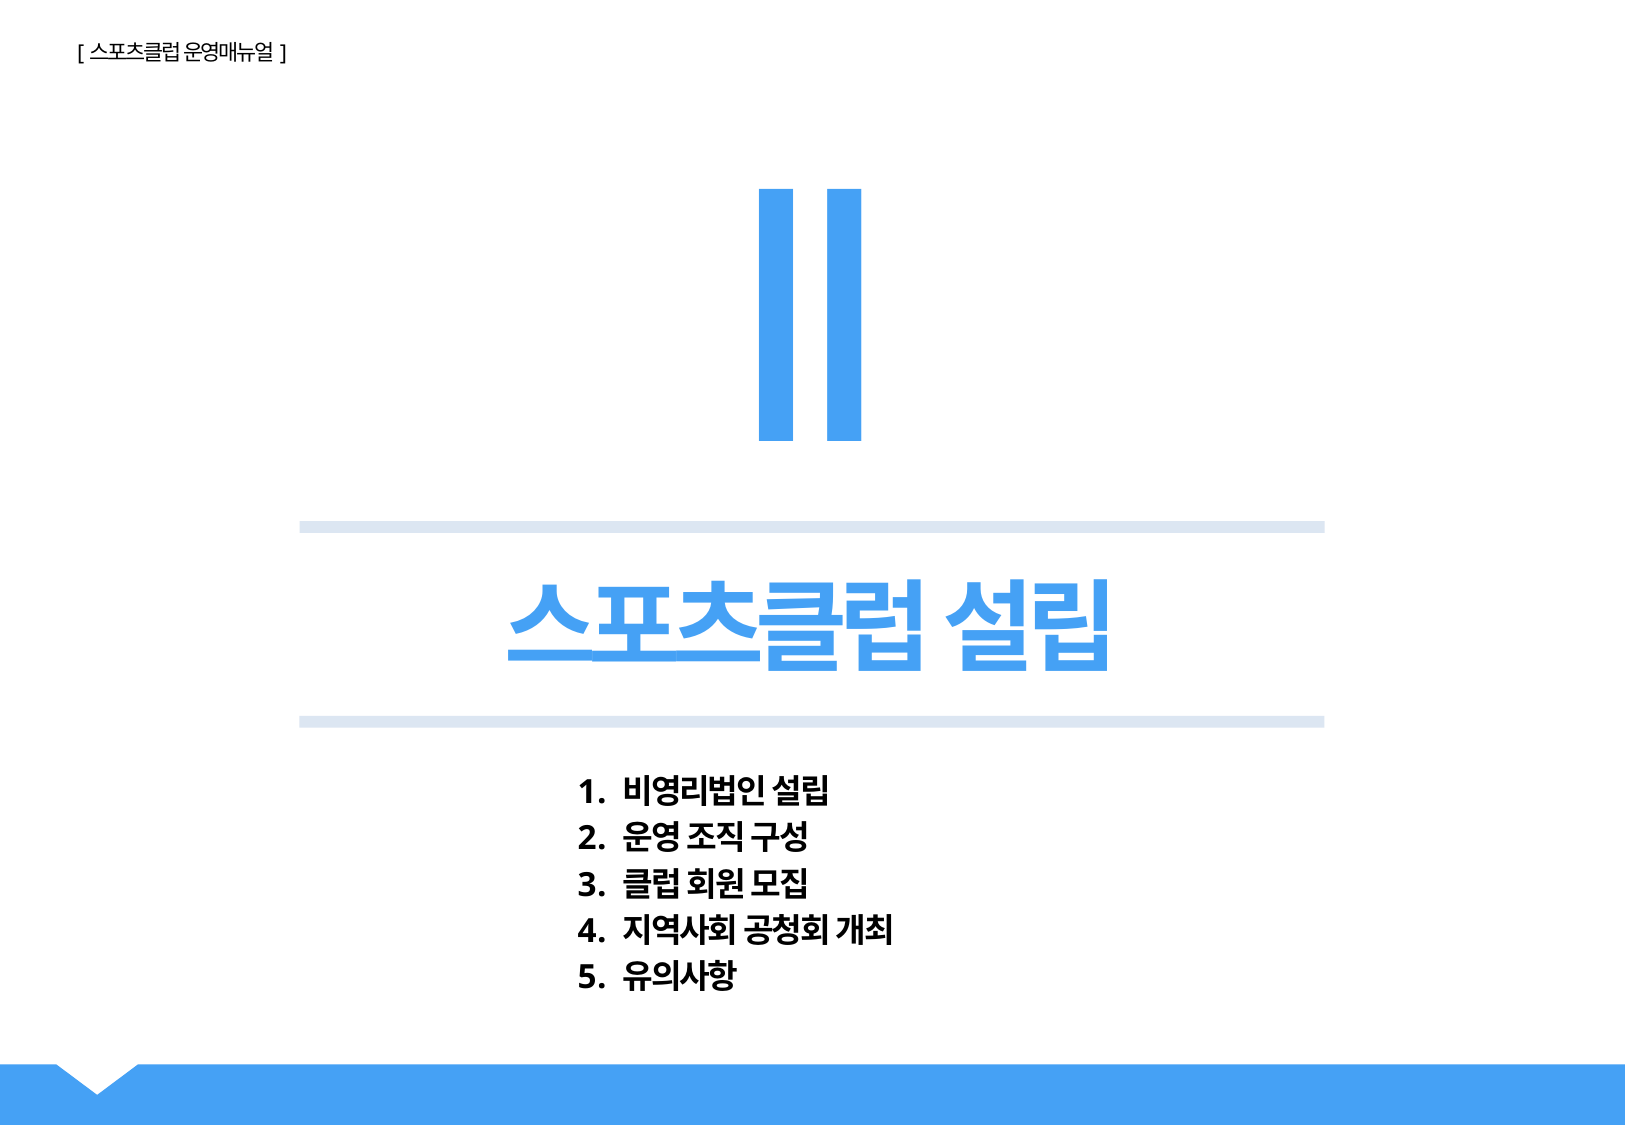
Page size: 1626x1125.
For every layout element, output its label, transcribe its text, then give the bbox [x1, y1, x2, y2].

text_box 비영리법인 설립 운영 조직 구성 클럽 회원 모집 지역사회 공청회 개최 유의사항 [548, 763, 1081, 1003]
text_box Ⅱ [681, 72, 941, 519]
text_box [299, 520, 1325, 729]
text_box [스포츠클럽 운영매뉴얼] [47, 30, 1052, 72]
